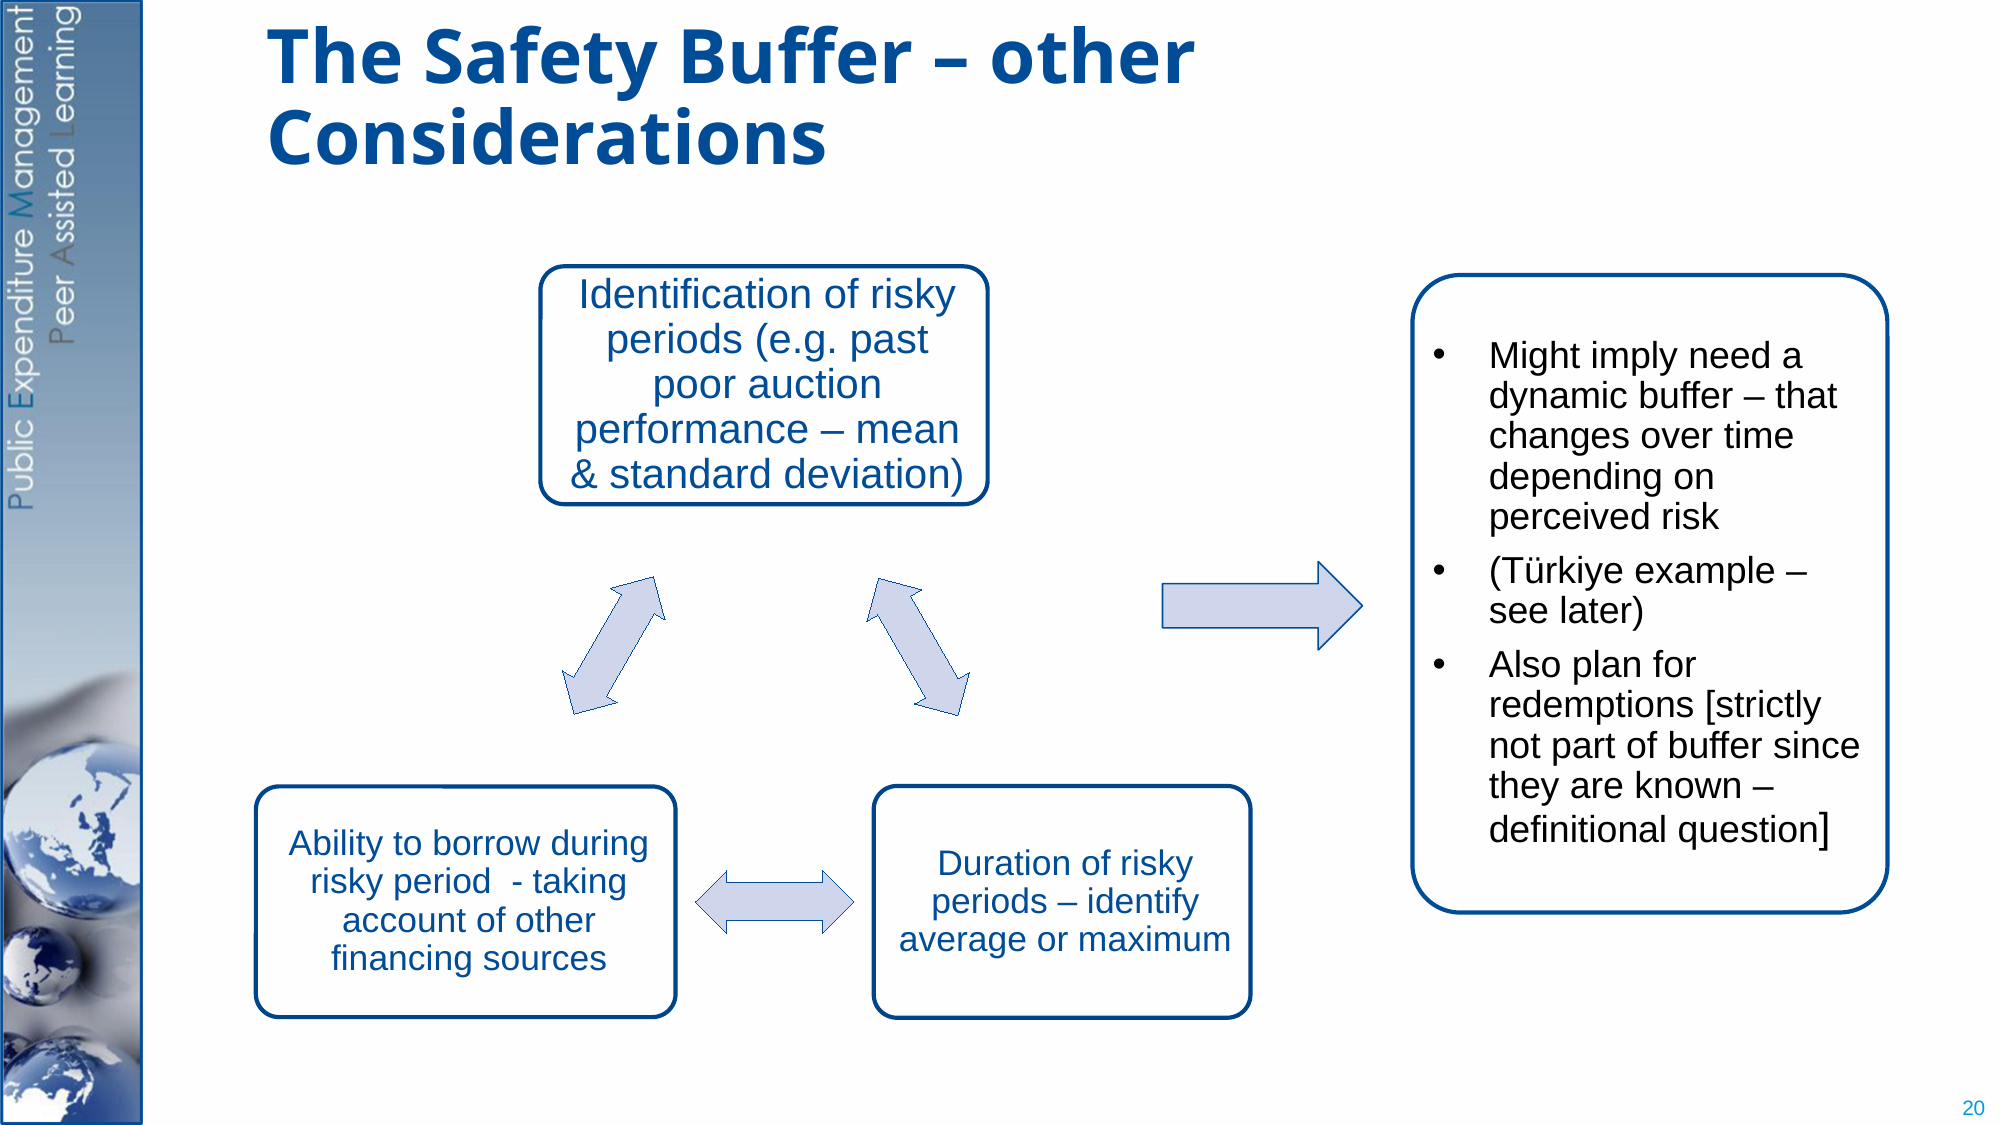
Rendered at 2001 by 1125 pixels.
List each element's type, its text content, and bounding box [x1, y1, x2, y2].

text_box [1412, 274, 1888, 913]
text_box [143, 293, 1363, 991]
picture [0, 0, 143, 1125]
title The Safety Buffer – other Considerations [266, 0, 1738, 200]
